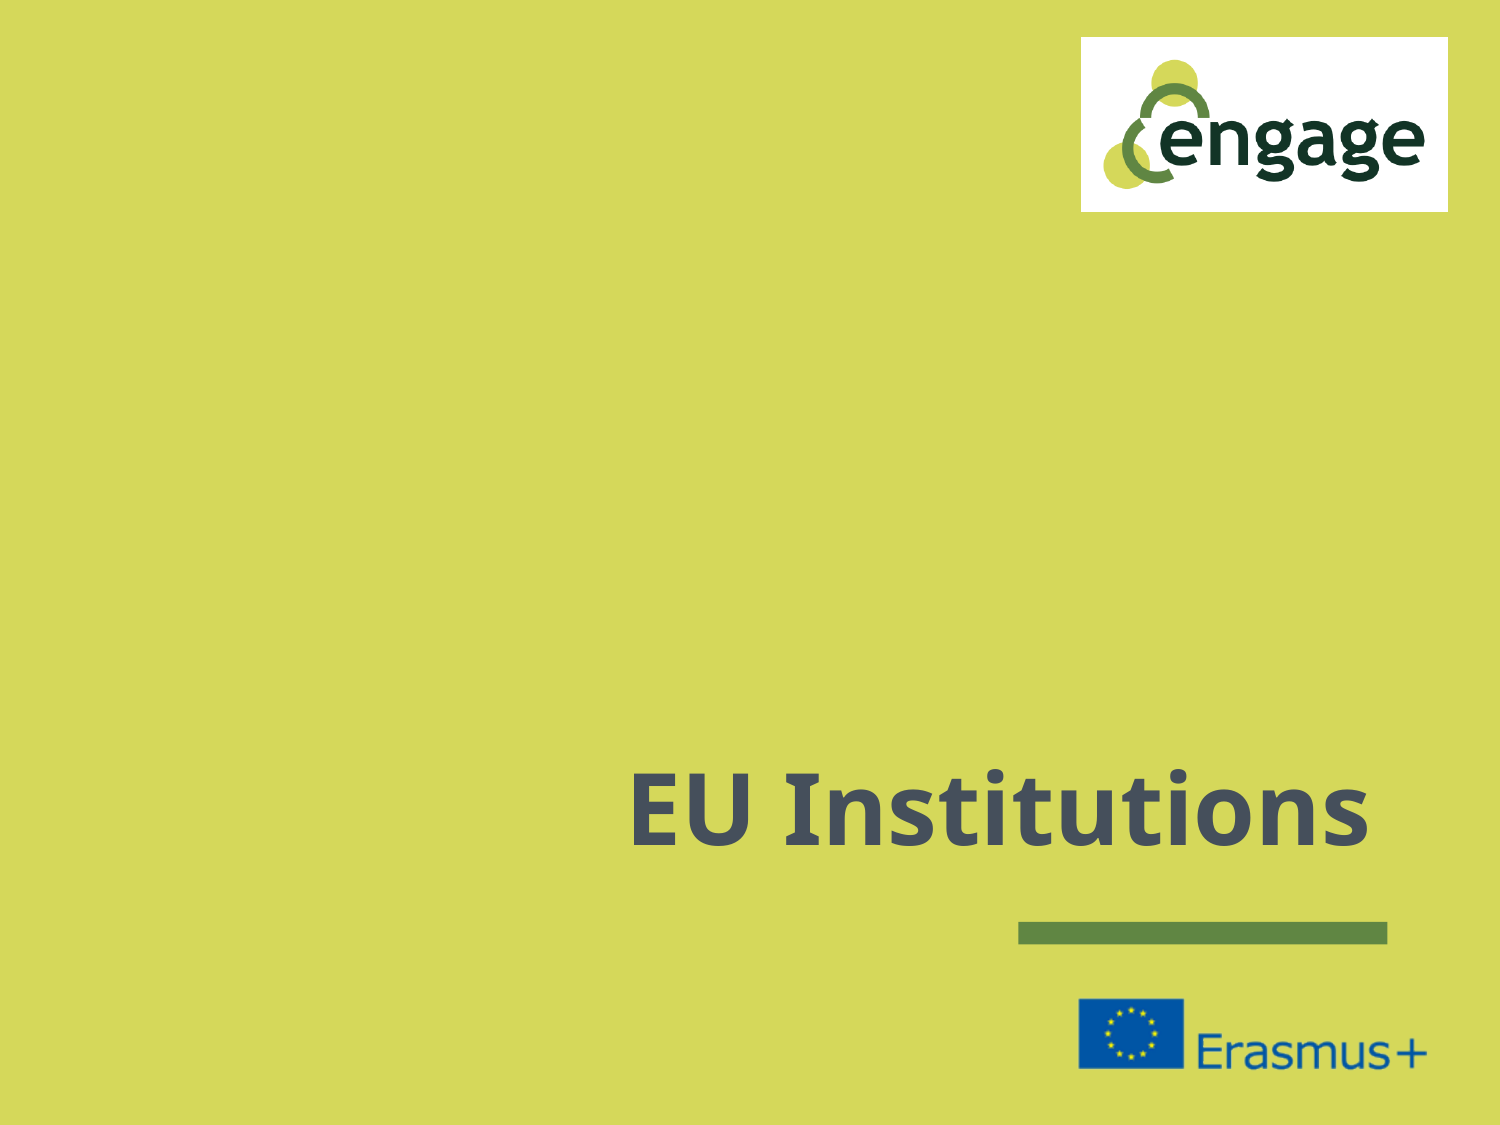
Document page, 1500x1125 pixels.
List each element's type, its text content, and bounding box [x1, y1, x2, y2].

title EU Institutions [494, 485, 1388, 881]
picture [1081, 37, 1448, 212]
picture [1058, 978, 1448, 1090]
